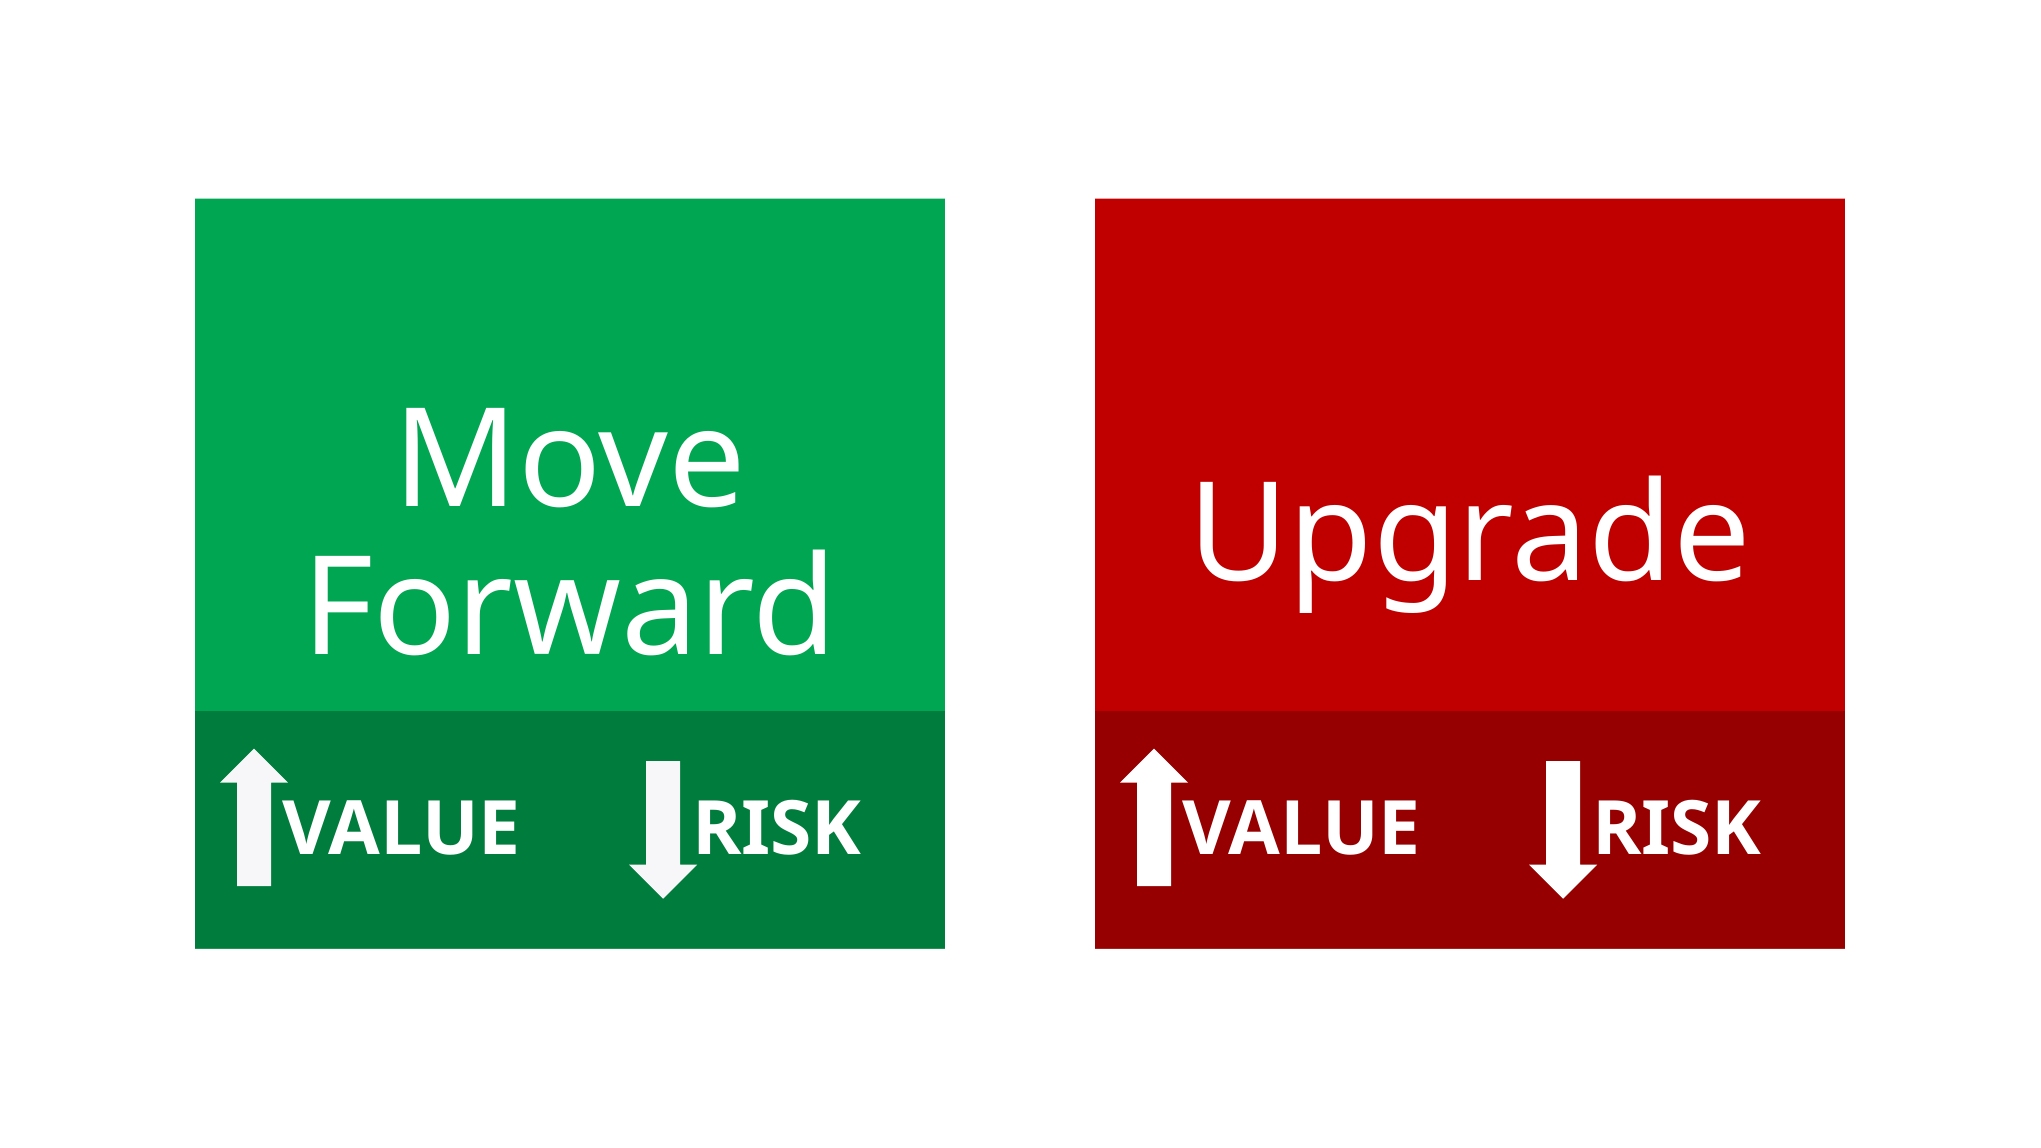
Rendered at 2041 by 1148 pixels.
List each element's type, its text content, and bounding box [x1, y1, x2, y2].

text_box Move Forward [194, 198, 946, 710]
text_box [194, 710, 569, 949]
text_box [1469, 710, 1846, 949]
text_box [569, 710, 946, 949]
text_box Upgrade [1094, 198, 1846, 710]
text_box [1094, 710, 1469, 949]
